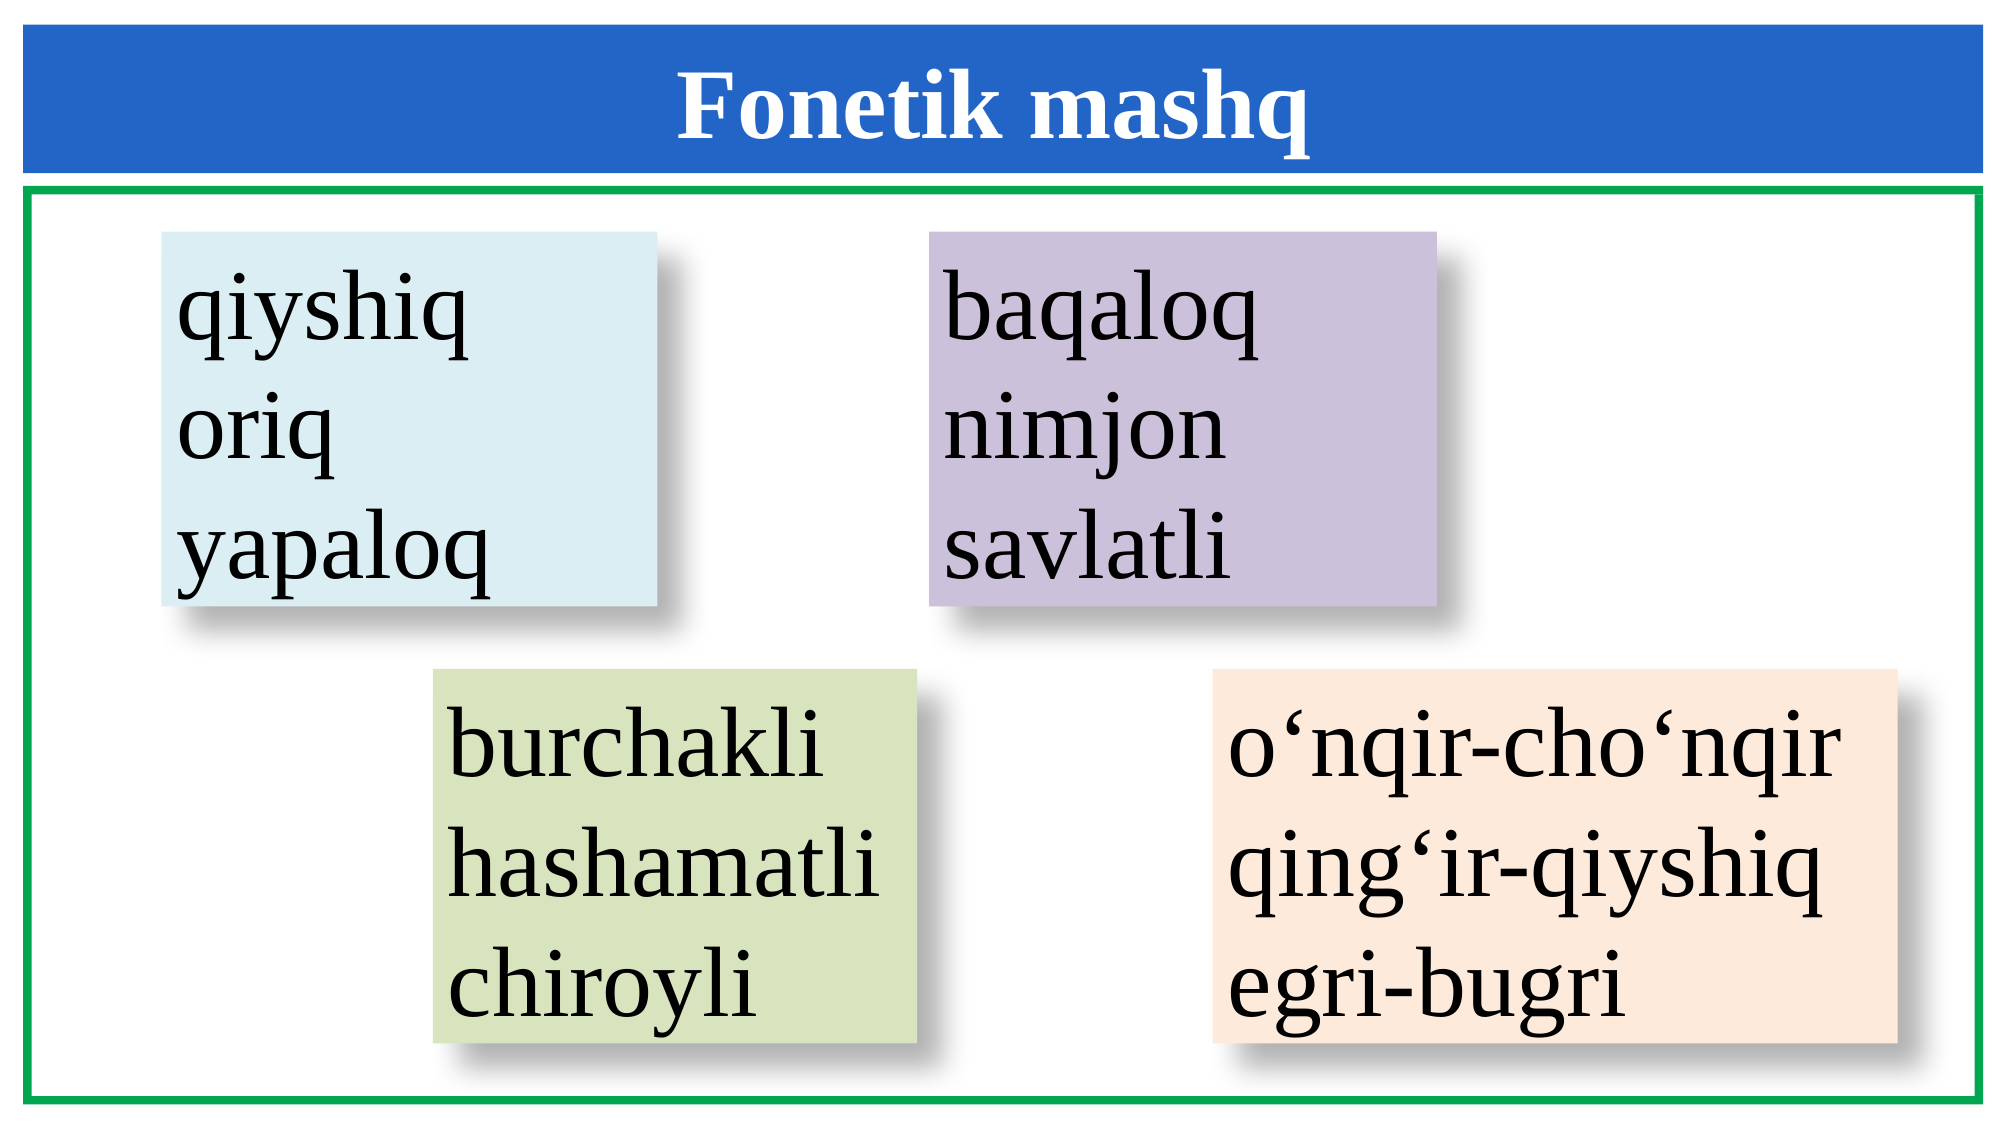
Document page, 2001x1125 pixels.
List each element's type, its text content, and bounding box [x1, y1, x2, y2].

text_box o‘nqir-cho‘nqir qing‘ir-qiyshiq egri-bugri [1212, 668, 1898, 1044]
text_box baqaloq nimjon savlatli [929, 231, 1437, 607]
text_box burchakli hashamatli chiroyli [432, 668, 918, 1044]
text_box qiyshiq oriq yapaloq [161, 231, 658, 607]
text_box Fonetik mashq [586, 30, 1461, 166]
